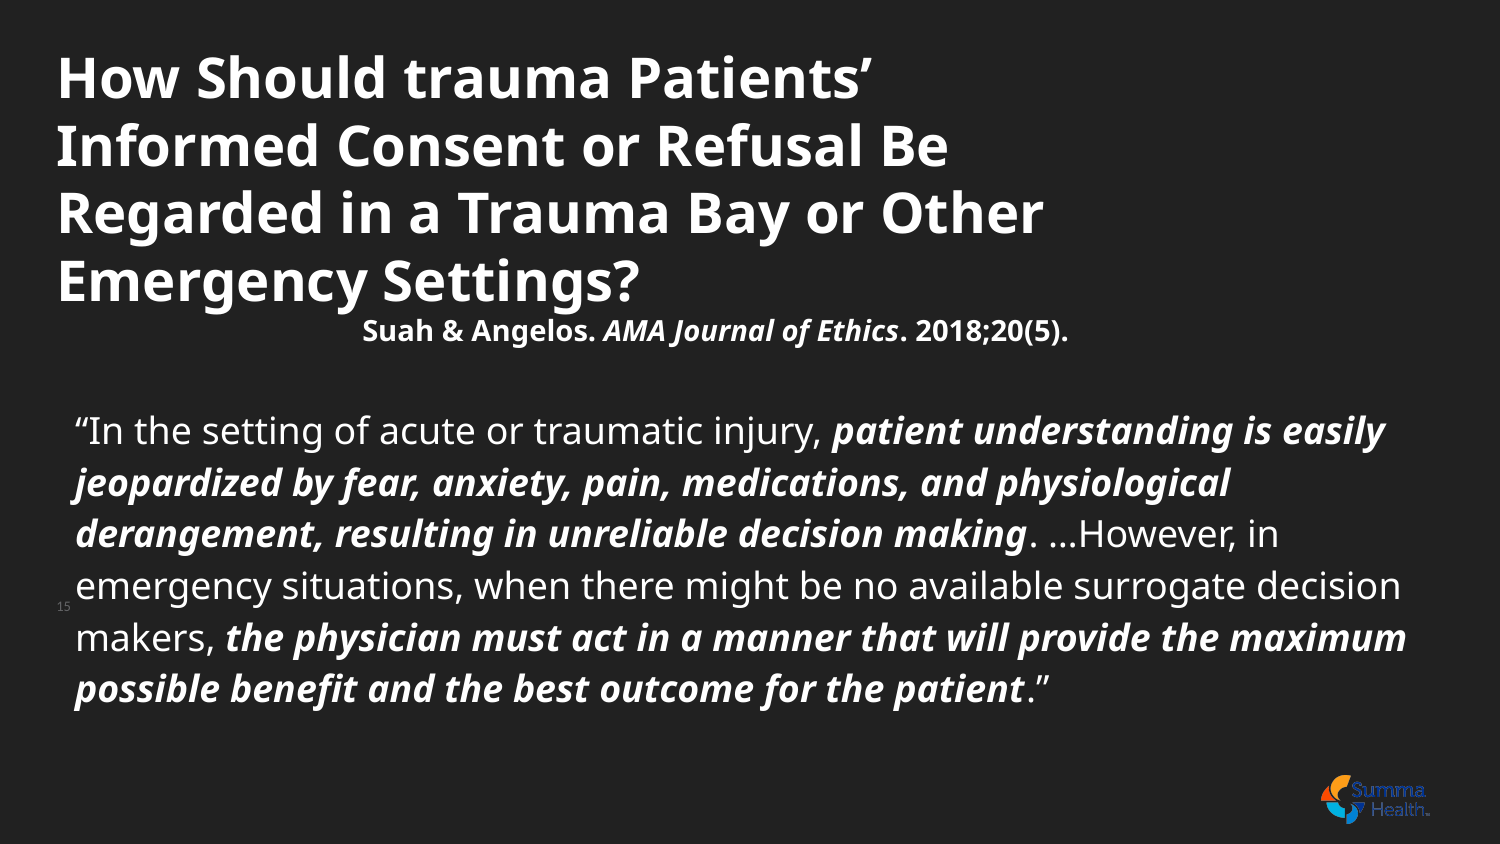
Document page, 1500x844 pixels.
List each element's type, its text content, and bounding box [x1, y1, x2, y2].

picture [1321, 775, 1430, 824]
list “In the setting of acute or traumatic injury, patient understanding is easily jeopardized by fear, anxiety, pain, medications, and physiological derangement, resulting in unreliable decision making. …However, in emergency situations, when there might be no available surrogate decision makers, the physician must act in a manner that will provide the maximum possible benefit and the best outcome for the patient.” [75, 400, 1425, 782]
title How Should trauma Patients’ Informed Consent or Refusal Be Regarded in a Trauma Bay or Other Emergency Settings? Suah & Angelos. AMA Journal of Ethics. 2018;20(5). [56, 42, 1069, 113]
slide_number ‹#› [56, 588, 113, 614]
